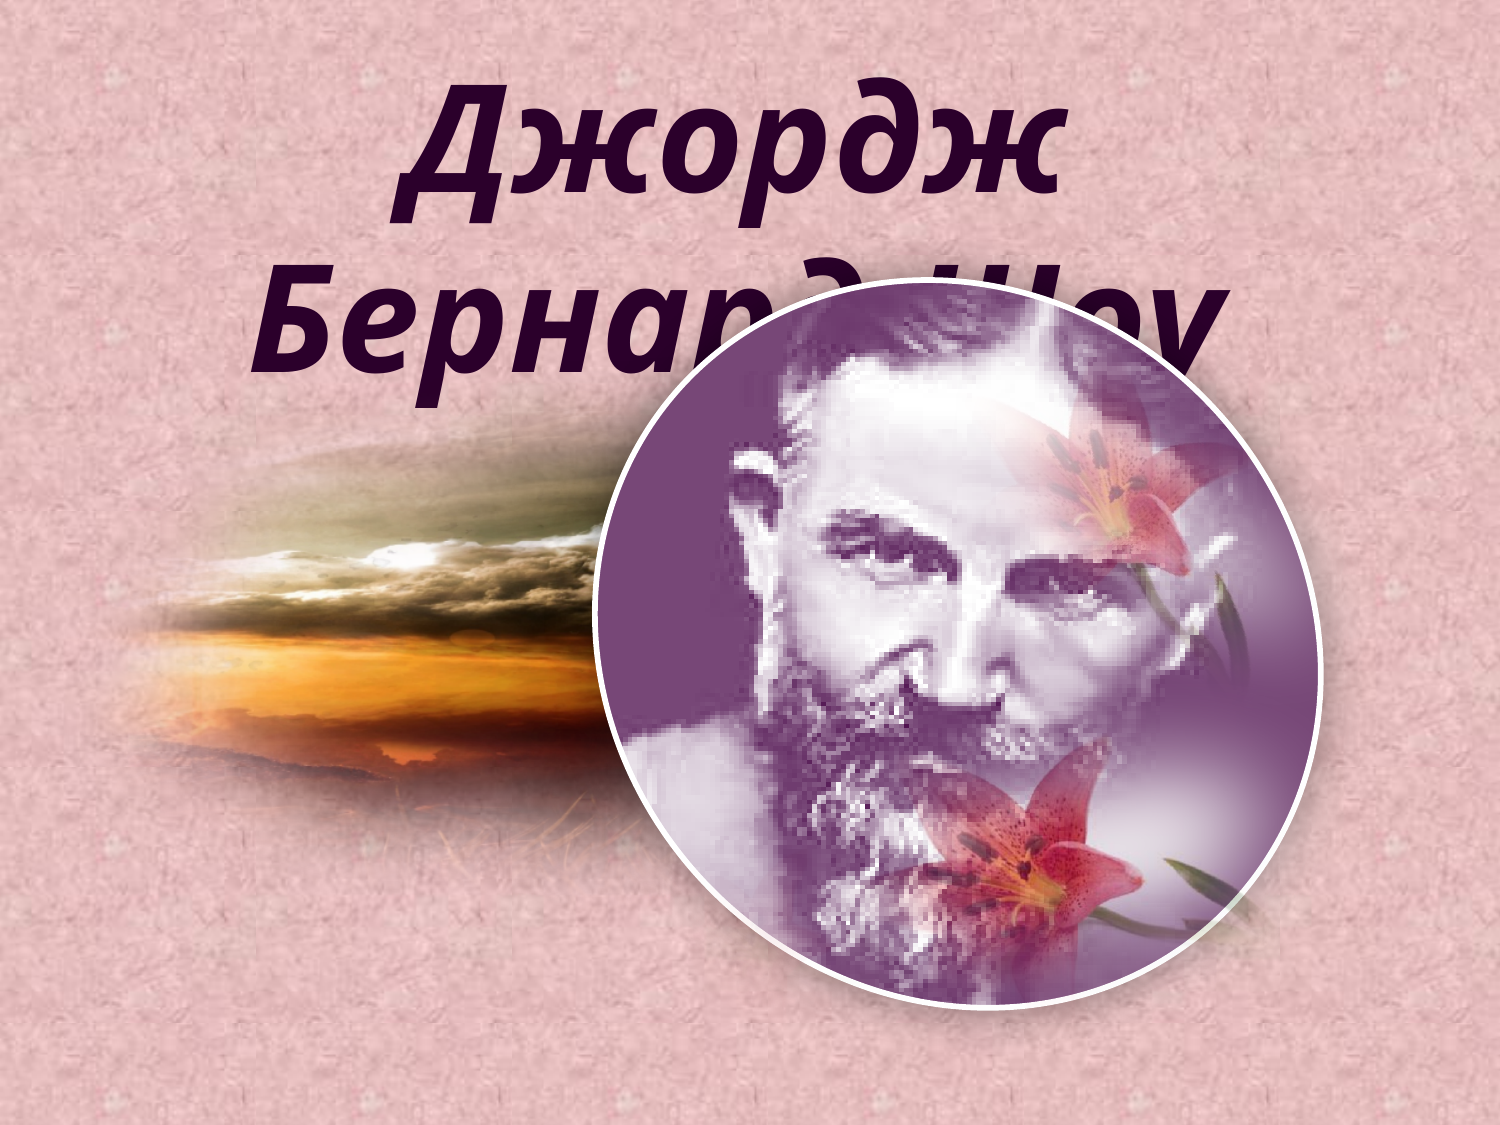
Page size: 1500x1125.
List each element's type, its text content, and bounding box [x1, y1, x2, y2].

picture [0, 0, 1500, 1125]
subtitle Джордж Бернард Шоу [210, 35, 1261, 303]
